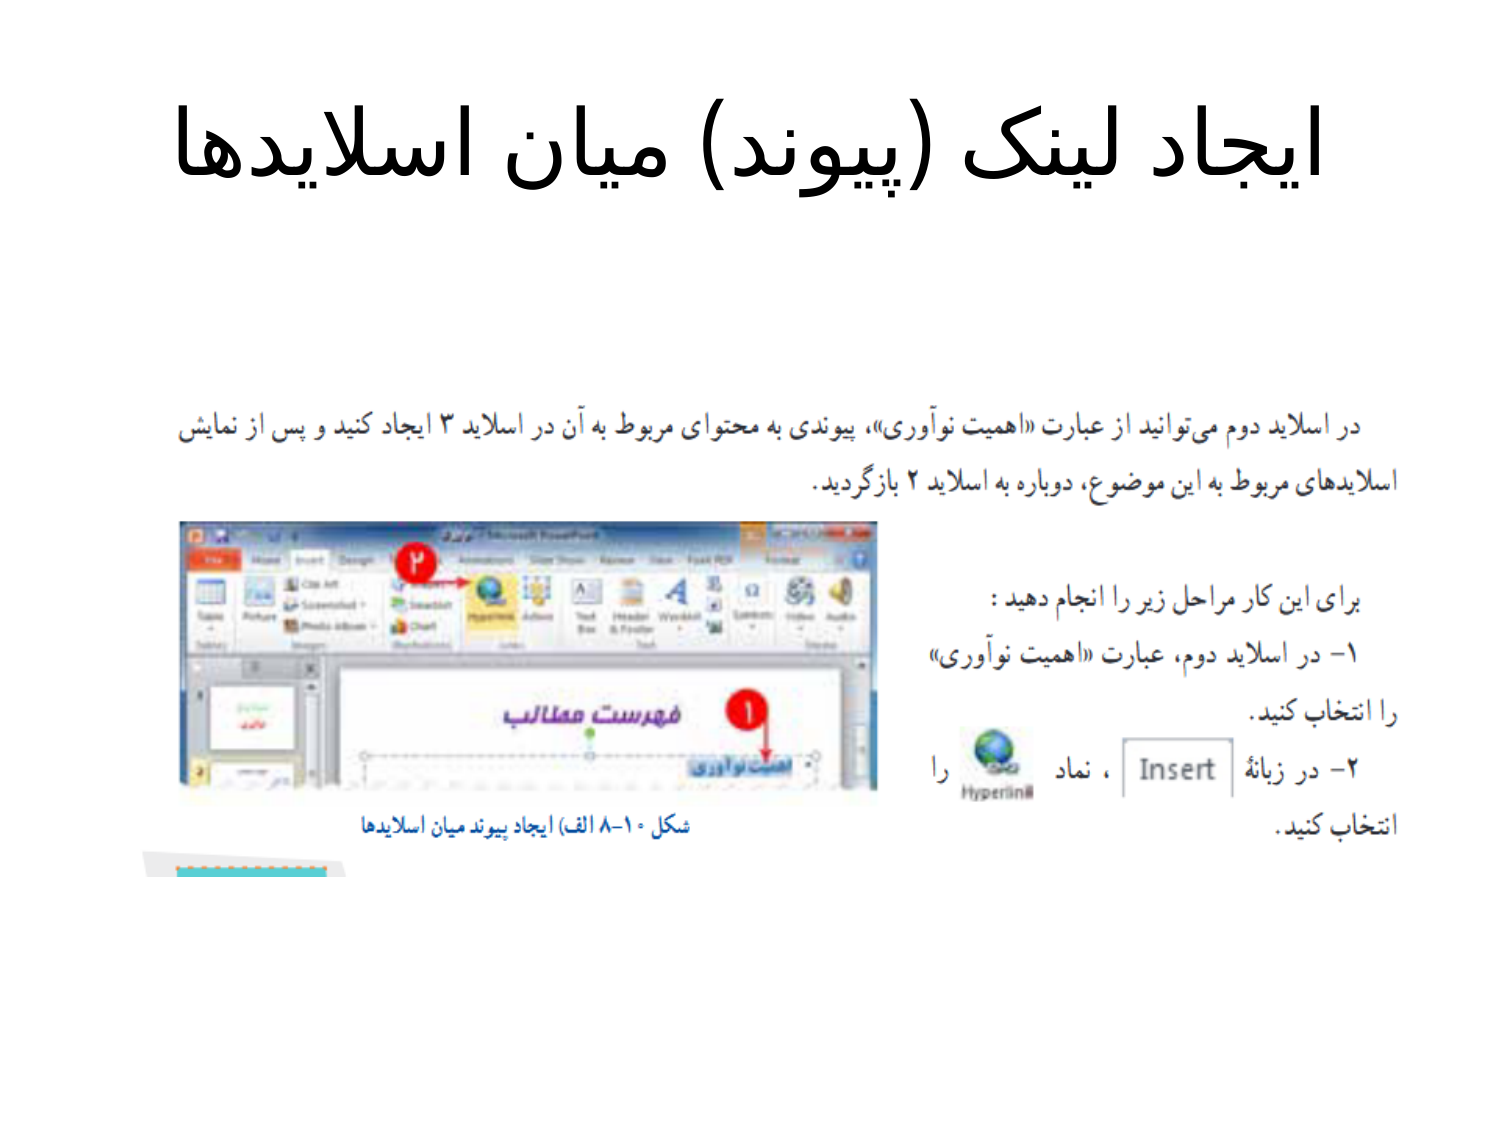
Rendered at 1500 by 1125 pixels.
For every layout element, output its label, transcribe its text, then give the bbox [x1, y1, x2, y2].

title ایجاد لینک (پیوند) میان اسلایدها [75, 45, 1425, 233]
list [84, 390, 1415, 877]
